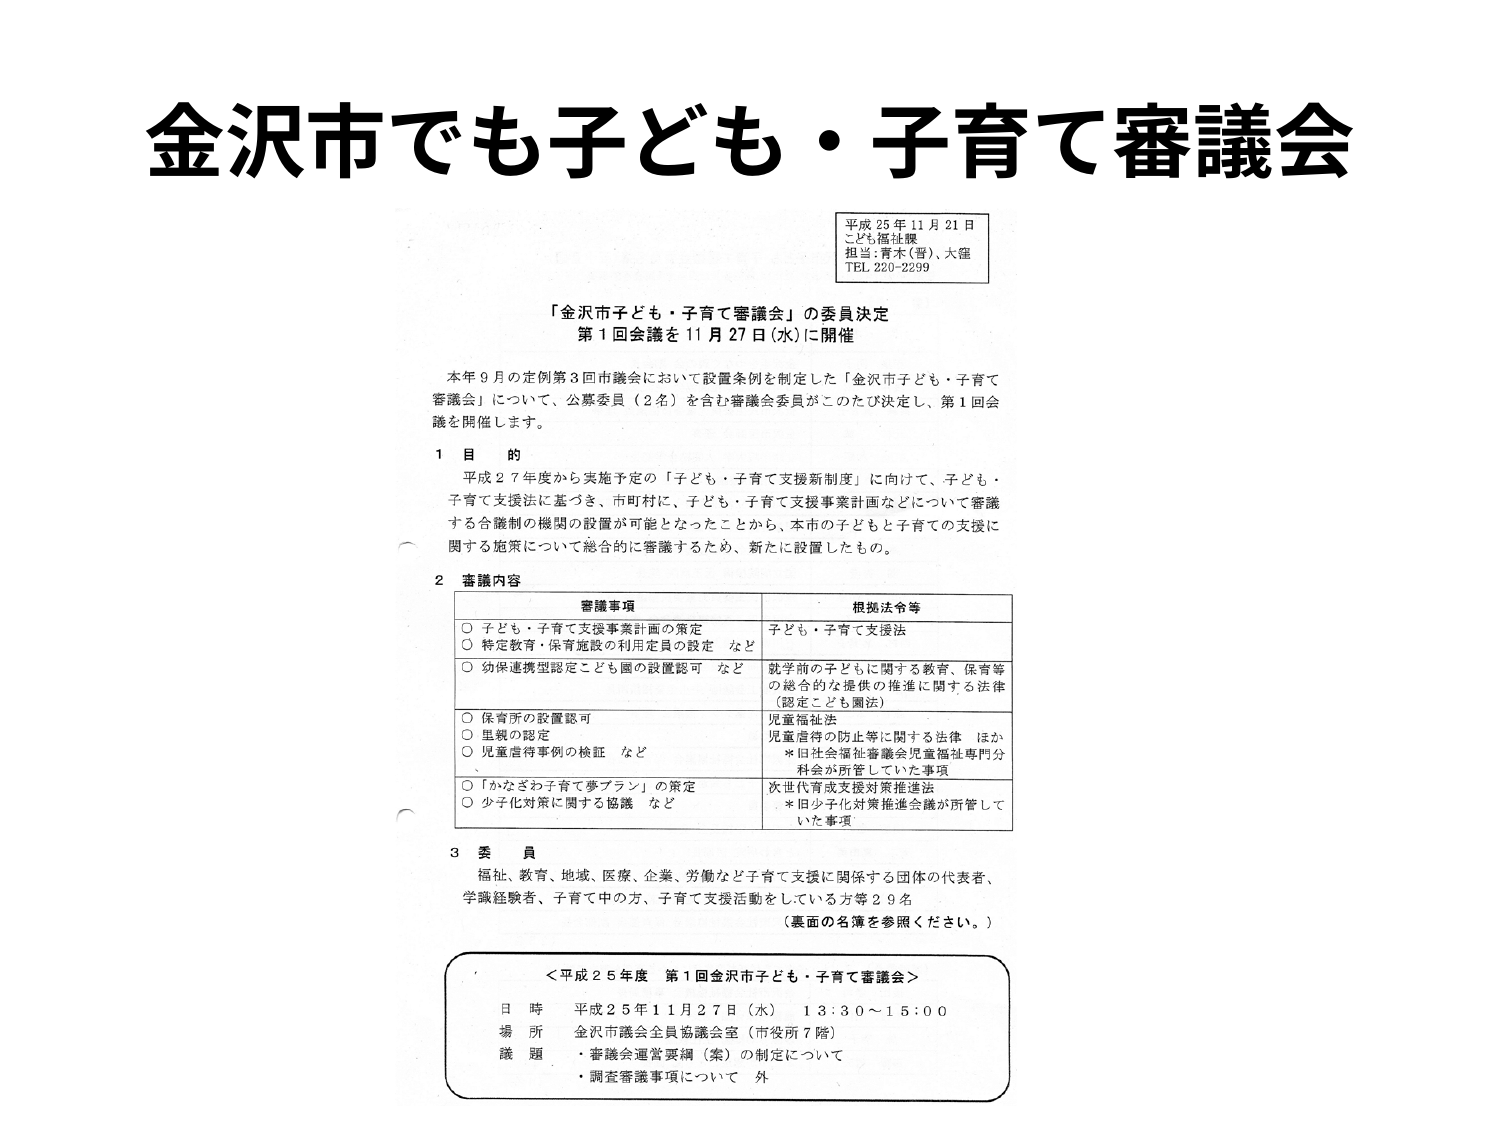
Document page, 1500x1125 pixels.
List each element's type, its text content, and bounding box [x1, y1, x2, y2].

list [395, 207, 1017, 1107]
title 金沢市でも子ども・子育て審議会 [75, 45, 1425, 233]
